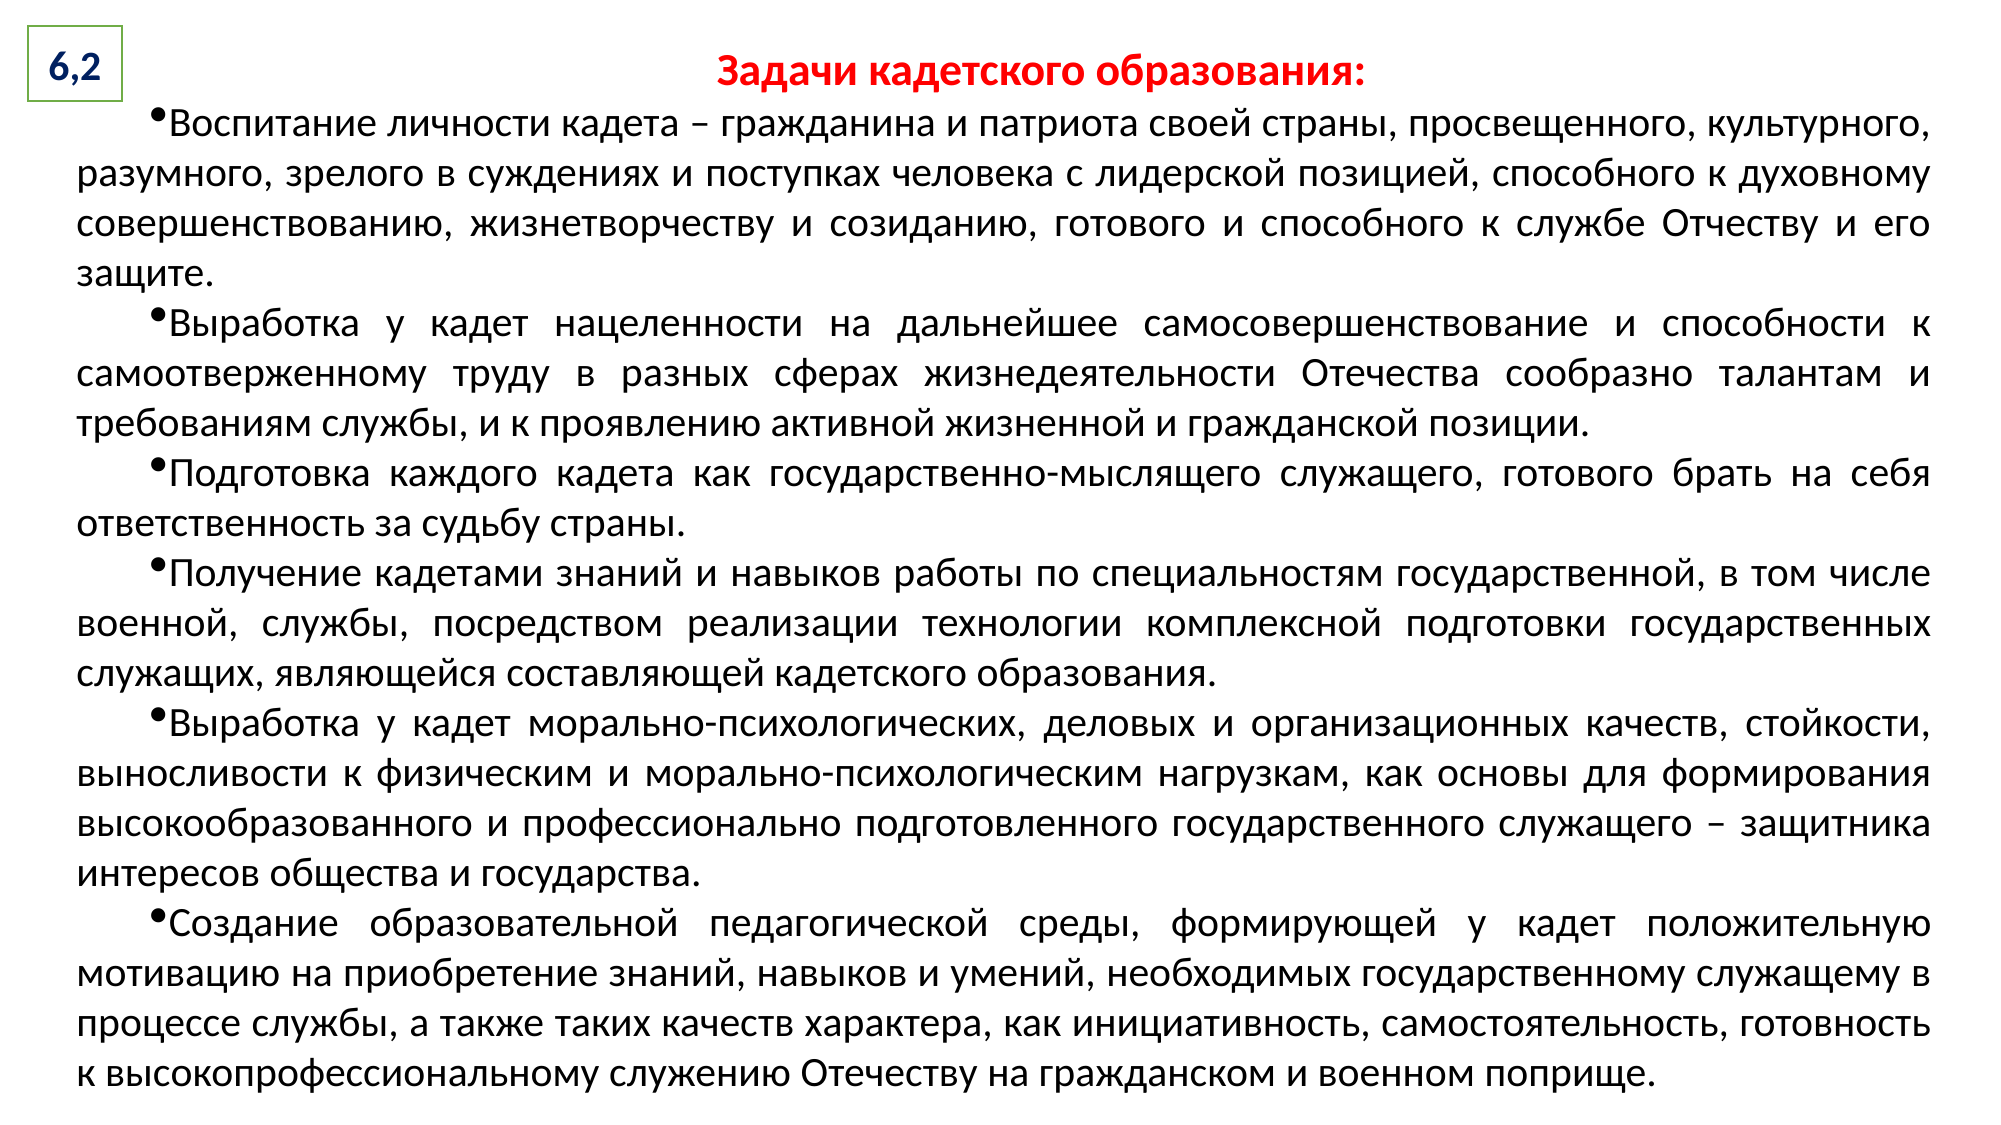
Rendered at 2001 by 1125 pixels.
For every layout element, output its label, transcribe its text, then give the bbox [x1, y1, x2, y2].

text_box Задачи кадетского образования: Воспитание личности кадета – гражданина и патриота своей страны, просвещенного, культурного, разумного, зрелого в суждениях и поступках человека с лидерской позицией, способного к духовному совершенствованию, жизнетворчеству и созиданию, готового и способного к службе Отчеству и его защите. Выработка у кадет нацеленности на дальнейшее самосовершенствование и способности к самоотверженному труду в разных сферах жизнедеятельности Отечества сообразно талантам и требованиям службы, и к проявлению активной жизненной и гражданской позиции. Подготовка каждого кадета как государственно-мыслящего служащего, готового брать на себя ответственность за судьбу страны. Получение кадетами знаний и навыков работы по специальностям государственной, в том числе военной, службы, посредством реализации технологии комплексной подготовки государственных служащих, являющейся составляющей кадетского образования. Выработка у кадет морально-психологических, деловых и организационных качеств, стойкости, выносливости к физическим и морально-психологическим нагрузкам, как основы для формирования высокообразованного и профессионально подготовленного государственного служащего – защитника интересов общества и государства. Создание образовательной педагогической среды, формирующей у кадет положительную мотивацию на приобретение знаний, навыков и умений, необходимых государственному служащему в процессе службы, а также таких качеств характера, как инициативность, самостоятельность, готовность к высокопрофессиональному служению Отечеству на гражданском и военном поприще. [61, 32, 1947, 1125]
text_box 6,2 [27, 25, 123, 102]
